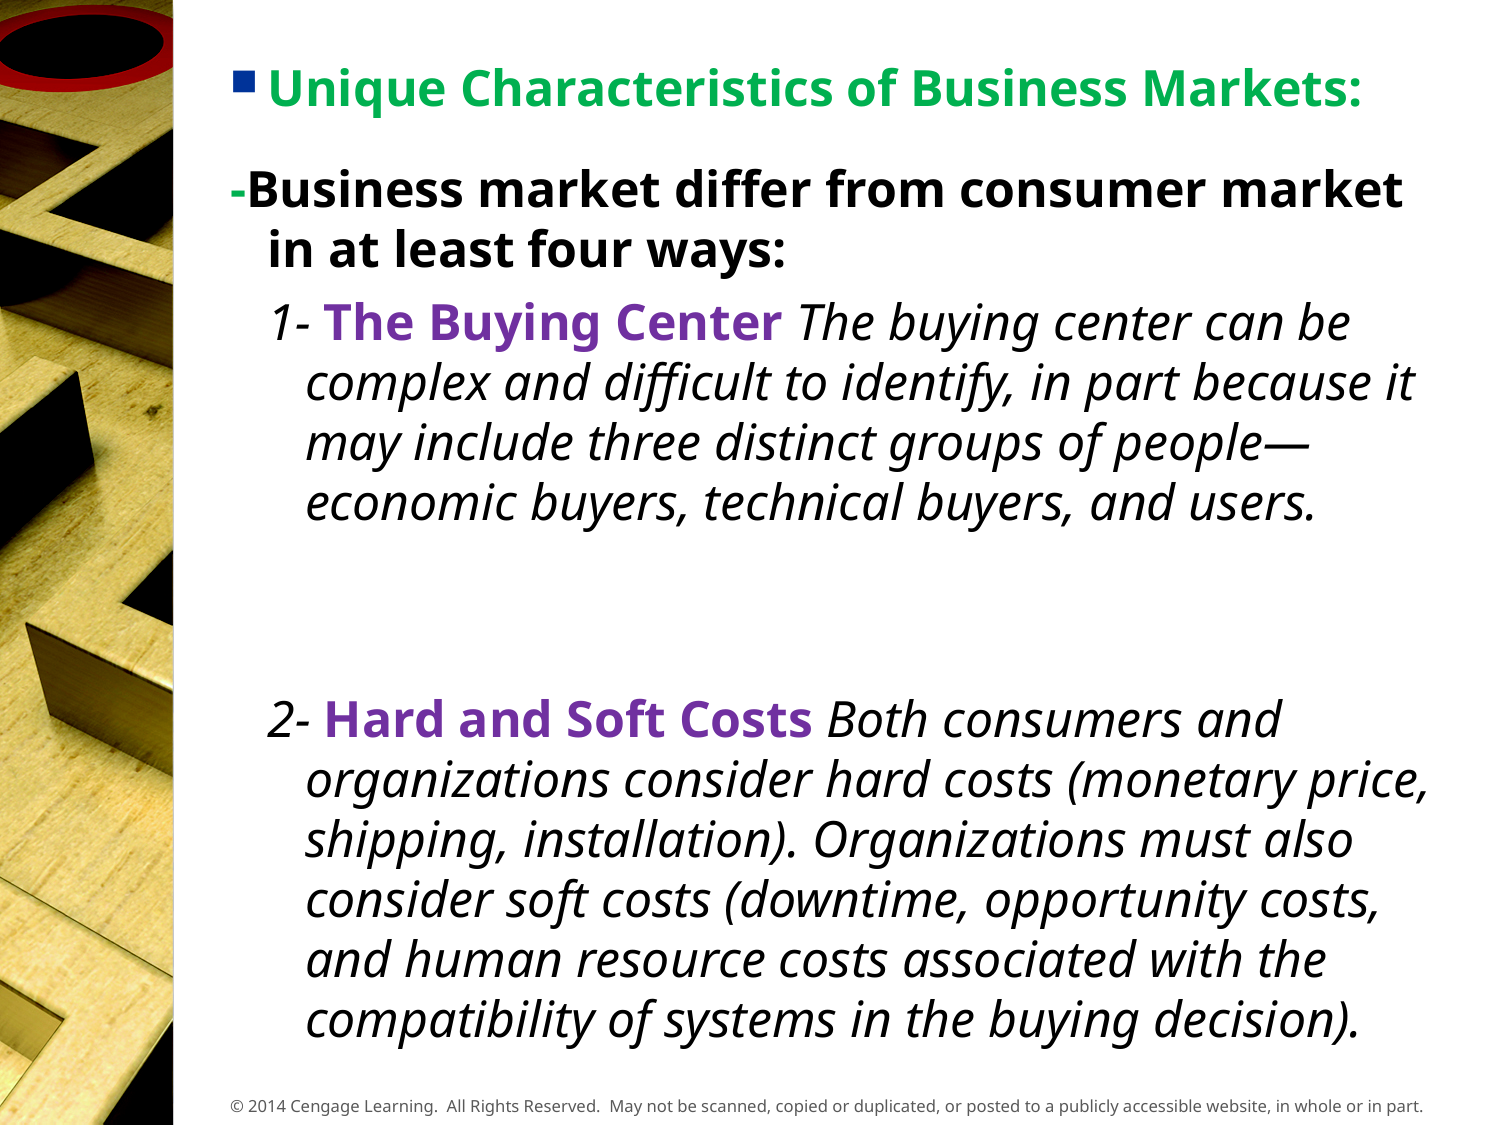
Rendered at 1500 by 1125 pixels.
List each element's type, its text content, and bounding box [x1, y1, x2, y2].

picture [0, 0, 174, 1125]
list Unique Characteristics of Business Markets: -Business market differ from consumer market in at least four ways: 1- The Buying Center The buying center can be complex and difficult to identify, in part because it may include three distinct groups of people—economic buyers, technical buyers, and users. 2- Hard and Soft Costs Both consumers and organizations consider hard costs (monetary price, shipping, installation). Organizations must also consider soft costs (downtime, opportunity costs, and human resource costs associated with the compatibility of systems in the buying decision). [215, 48, 1478, 981]
